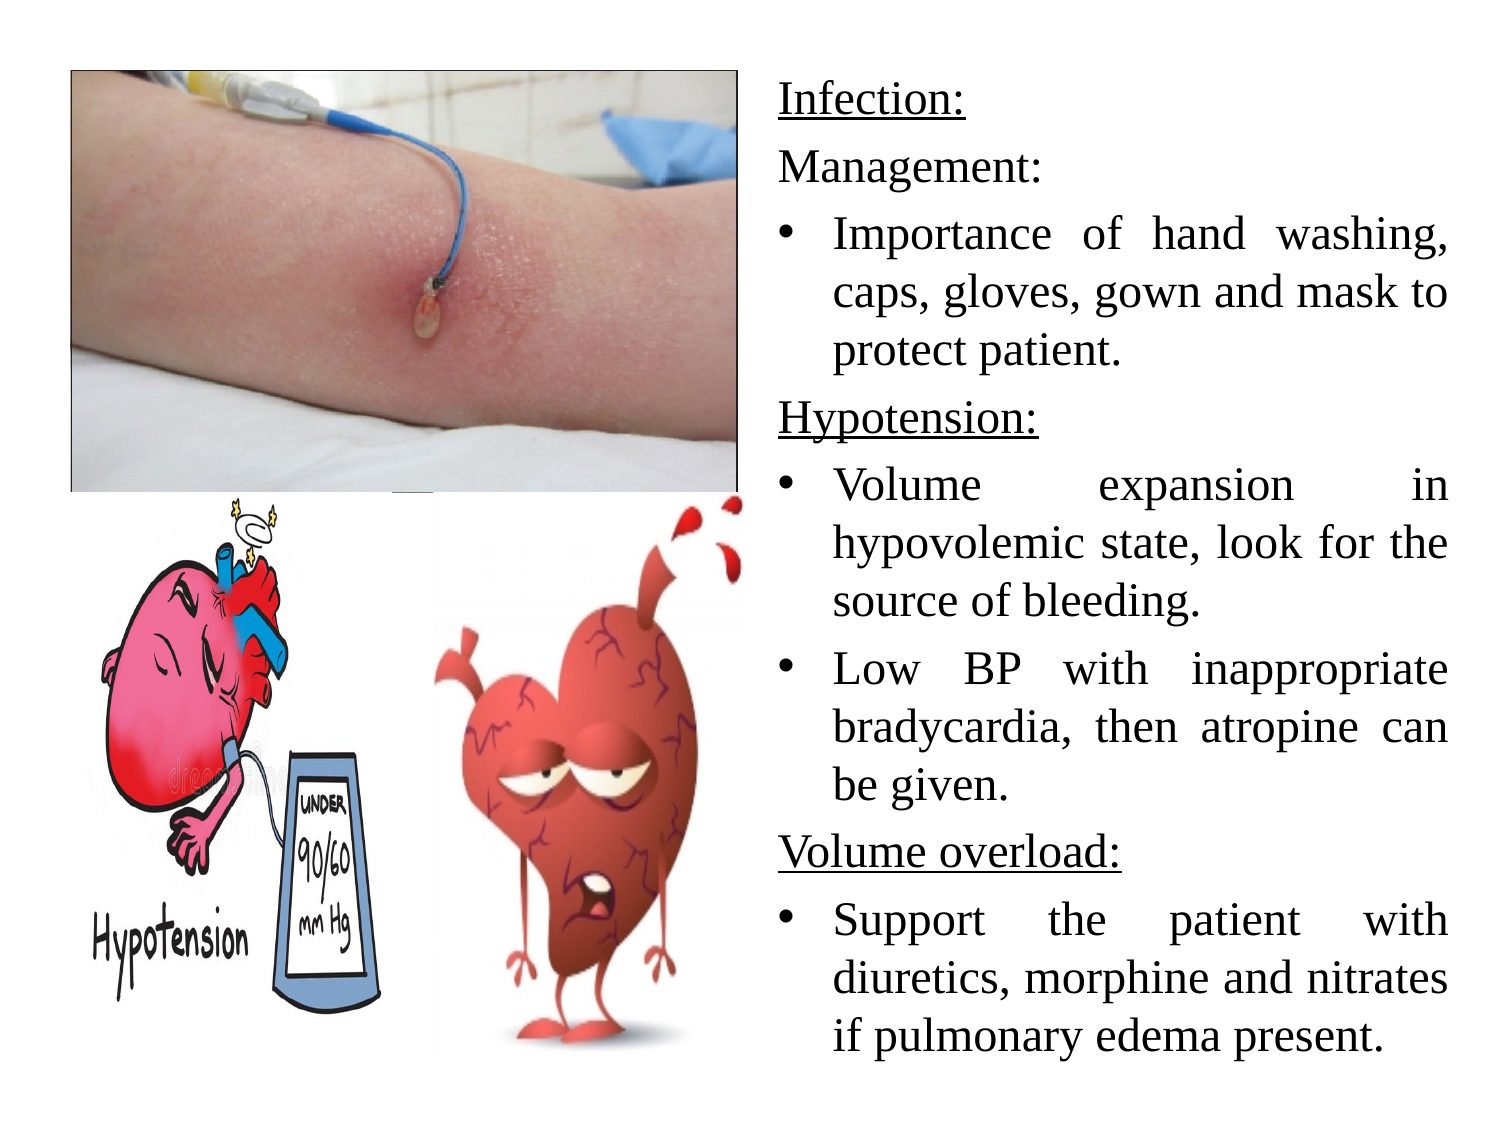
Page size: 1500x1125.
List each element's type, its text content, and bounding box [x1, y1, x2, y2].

picture [433, 491, 747, 1055]
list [70, 70, 738, 493]
list Infection: Management: Importance of hand washing, caps, gloves, gown and mask to protect patient. Hypotension: Volume expansion in hypovolemic state, look for the source of bleeding. Low BP with inappropriate bradycardia, then atropine can be given. Volume overload: Support the patient with diuretics, morphine and nitrates if pulmonary edema present. [762, 58, 1465, 1090]
picture [70, 491, 392, 1044]
